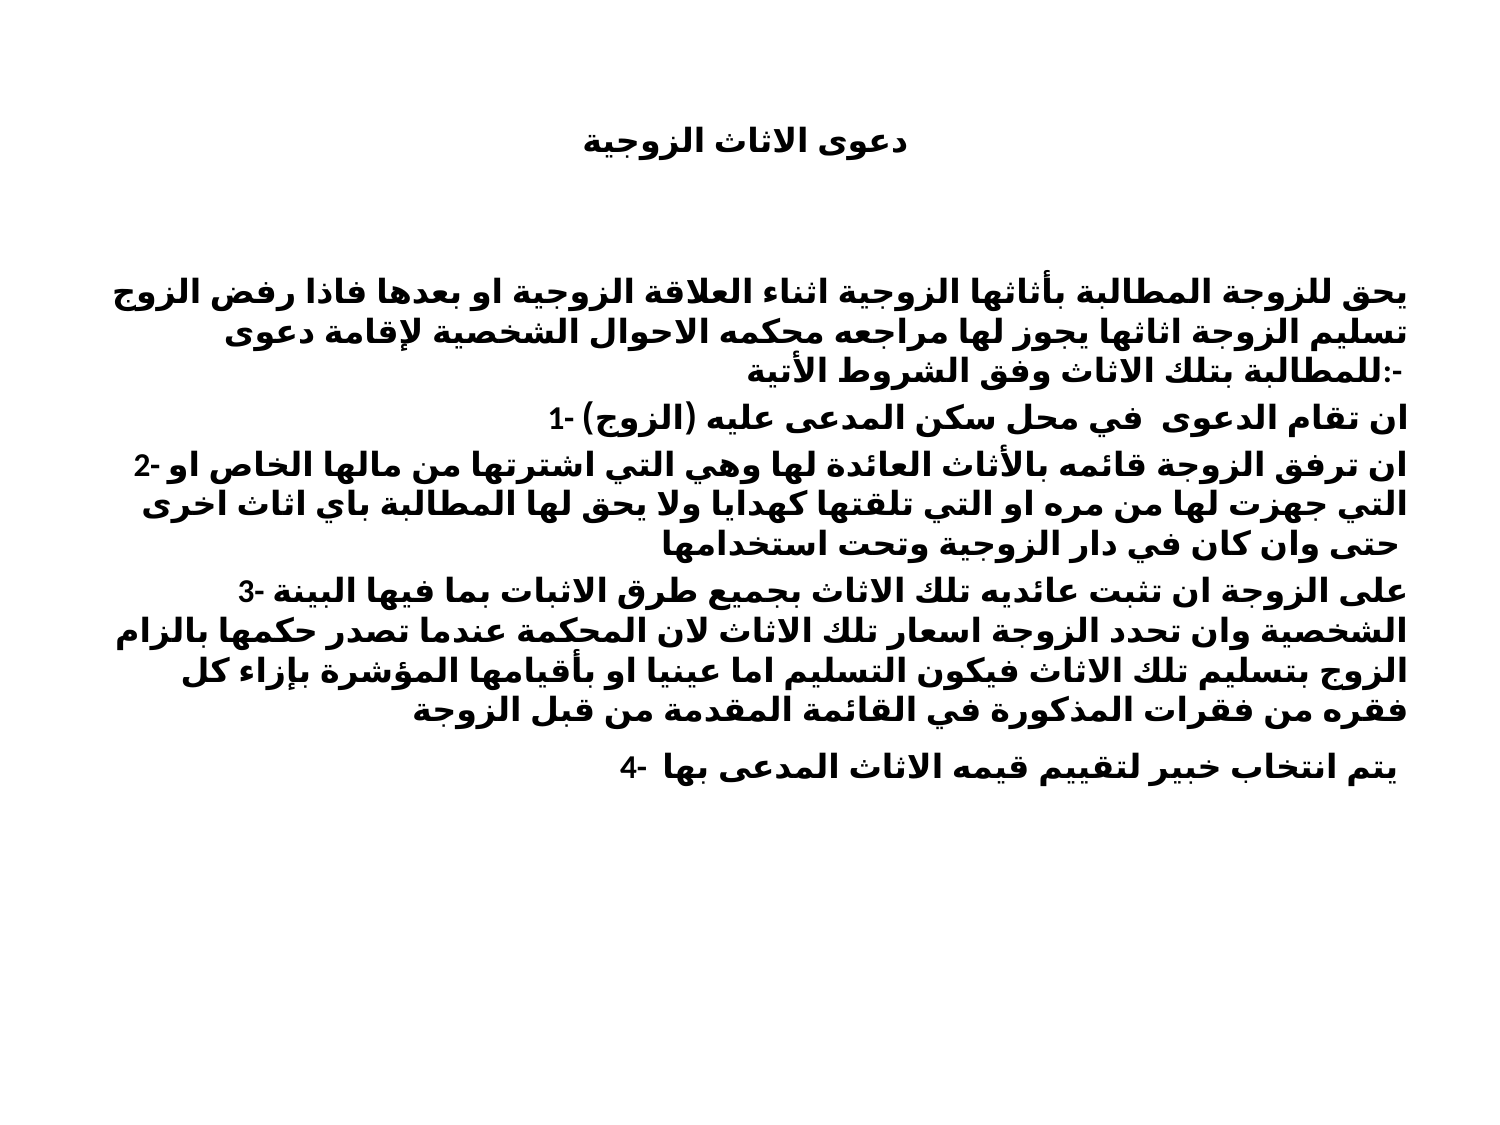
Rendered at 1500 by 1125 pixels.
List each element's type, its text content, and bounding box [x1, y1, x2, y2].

list يحق للزوجة المطالبة بأثاثها الزوجية اثناء العلاقة الزوجية او بعدها فاذا رفض الزوج تسليم الزوجة اثاثها يجوز لها مراجعه محكمه الاحوال الشخصية لإقامة دعوى للمطالبة بتلك الاثاث وفق الشروط الأتية:- 1- ان تقام الدعوى في محل سكن المدعى عليه (الزوج) 2- ان ترفق الزوجة قائمه بالأثاث العائدة لها وهي التي اشترتها من مالها الخاص او التي جهزت لها من مره او التي تلقتها كهدايا ولا يحق لها المطالبة باي اثاث اخرى حتى وان كان في دار الزوجية وتحت استخدامها 3- على الزوجة ان تثبت عائديه تلك الاثاث بجميع طرق الاثبات بما فيها البينة الشخصية وان تحدد الزوجة اسعار تلك الاثاث لان المحكمة عندما تصدر حكمها بالزام الزوج بتسليم تلك الاثاث فيكون التسليم اما عينيا او بأقيامها المؤشرة بإزاء كل فقره من فقرات المذكورة في القائمة المقدمة من قبل الزوجة 4- يتم انتخاب خبير لتقييم قيمه الاثاث المدعى بها [75, 262, 1425, 1005]
title دعوى الاثاث الزوجية [75, 45, 1425, 233]
